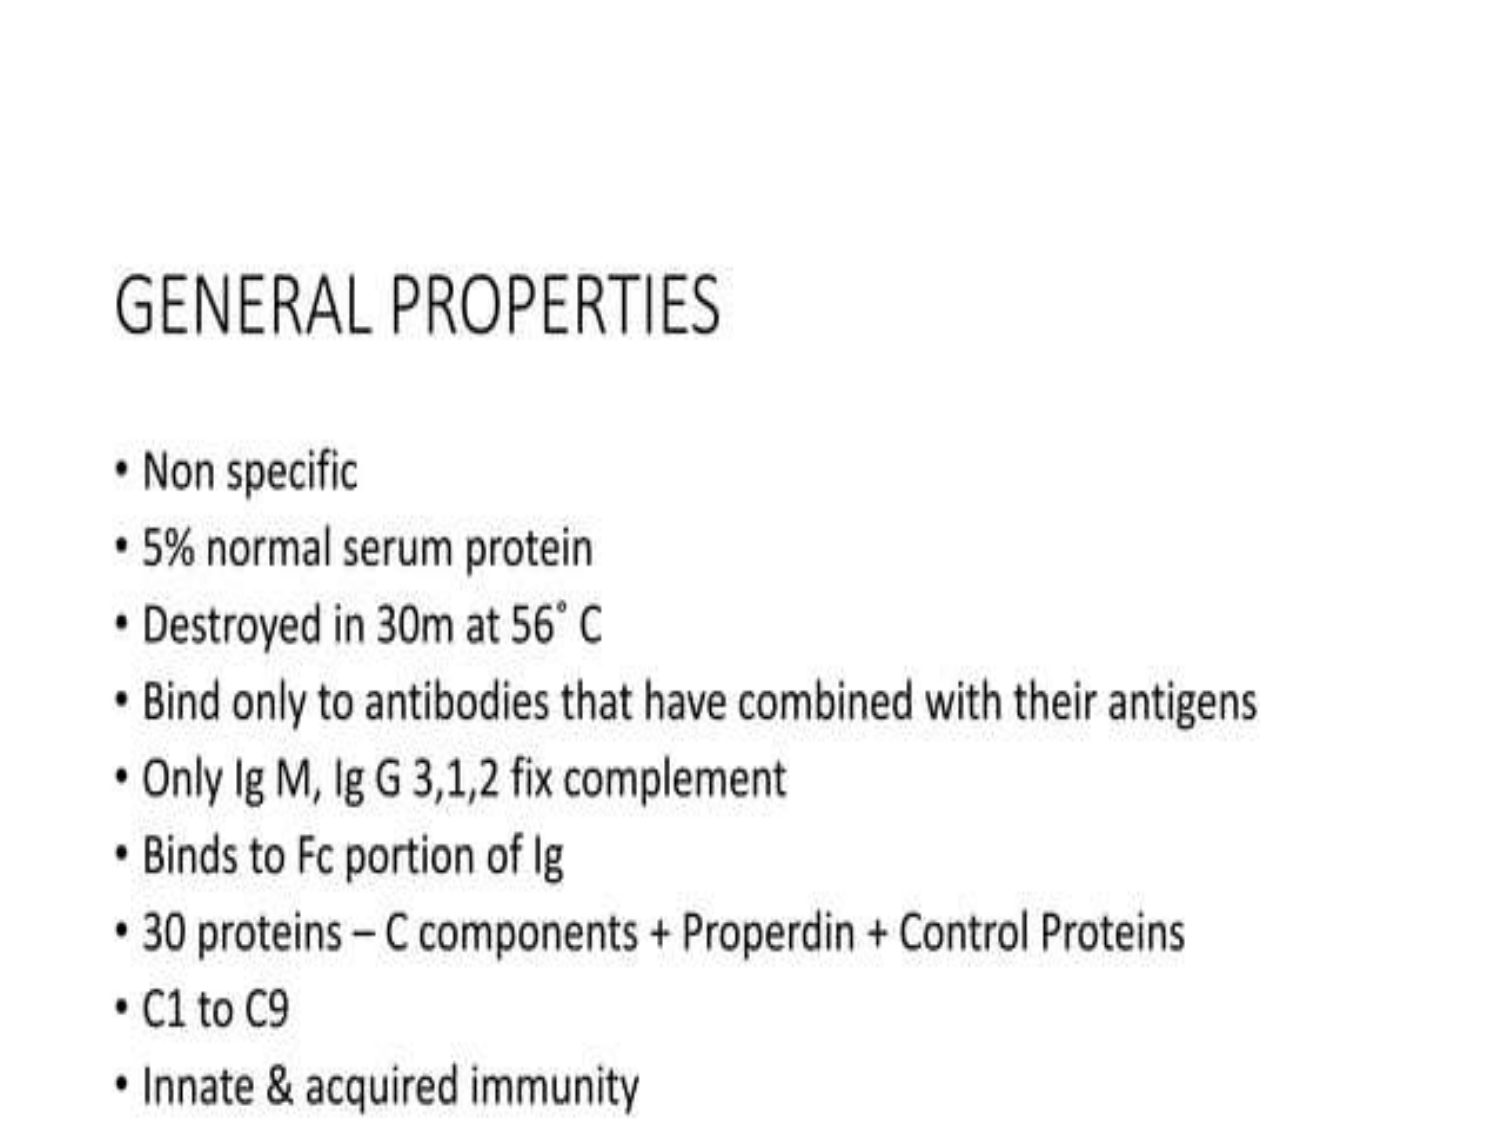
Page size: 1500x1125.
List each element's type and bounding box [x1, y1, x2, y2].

picture [0, 139, 1500, 1125]
